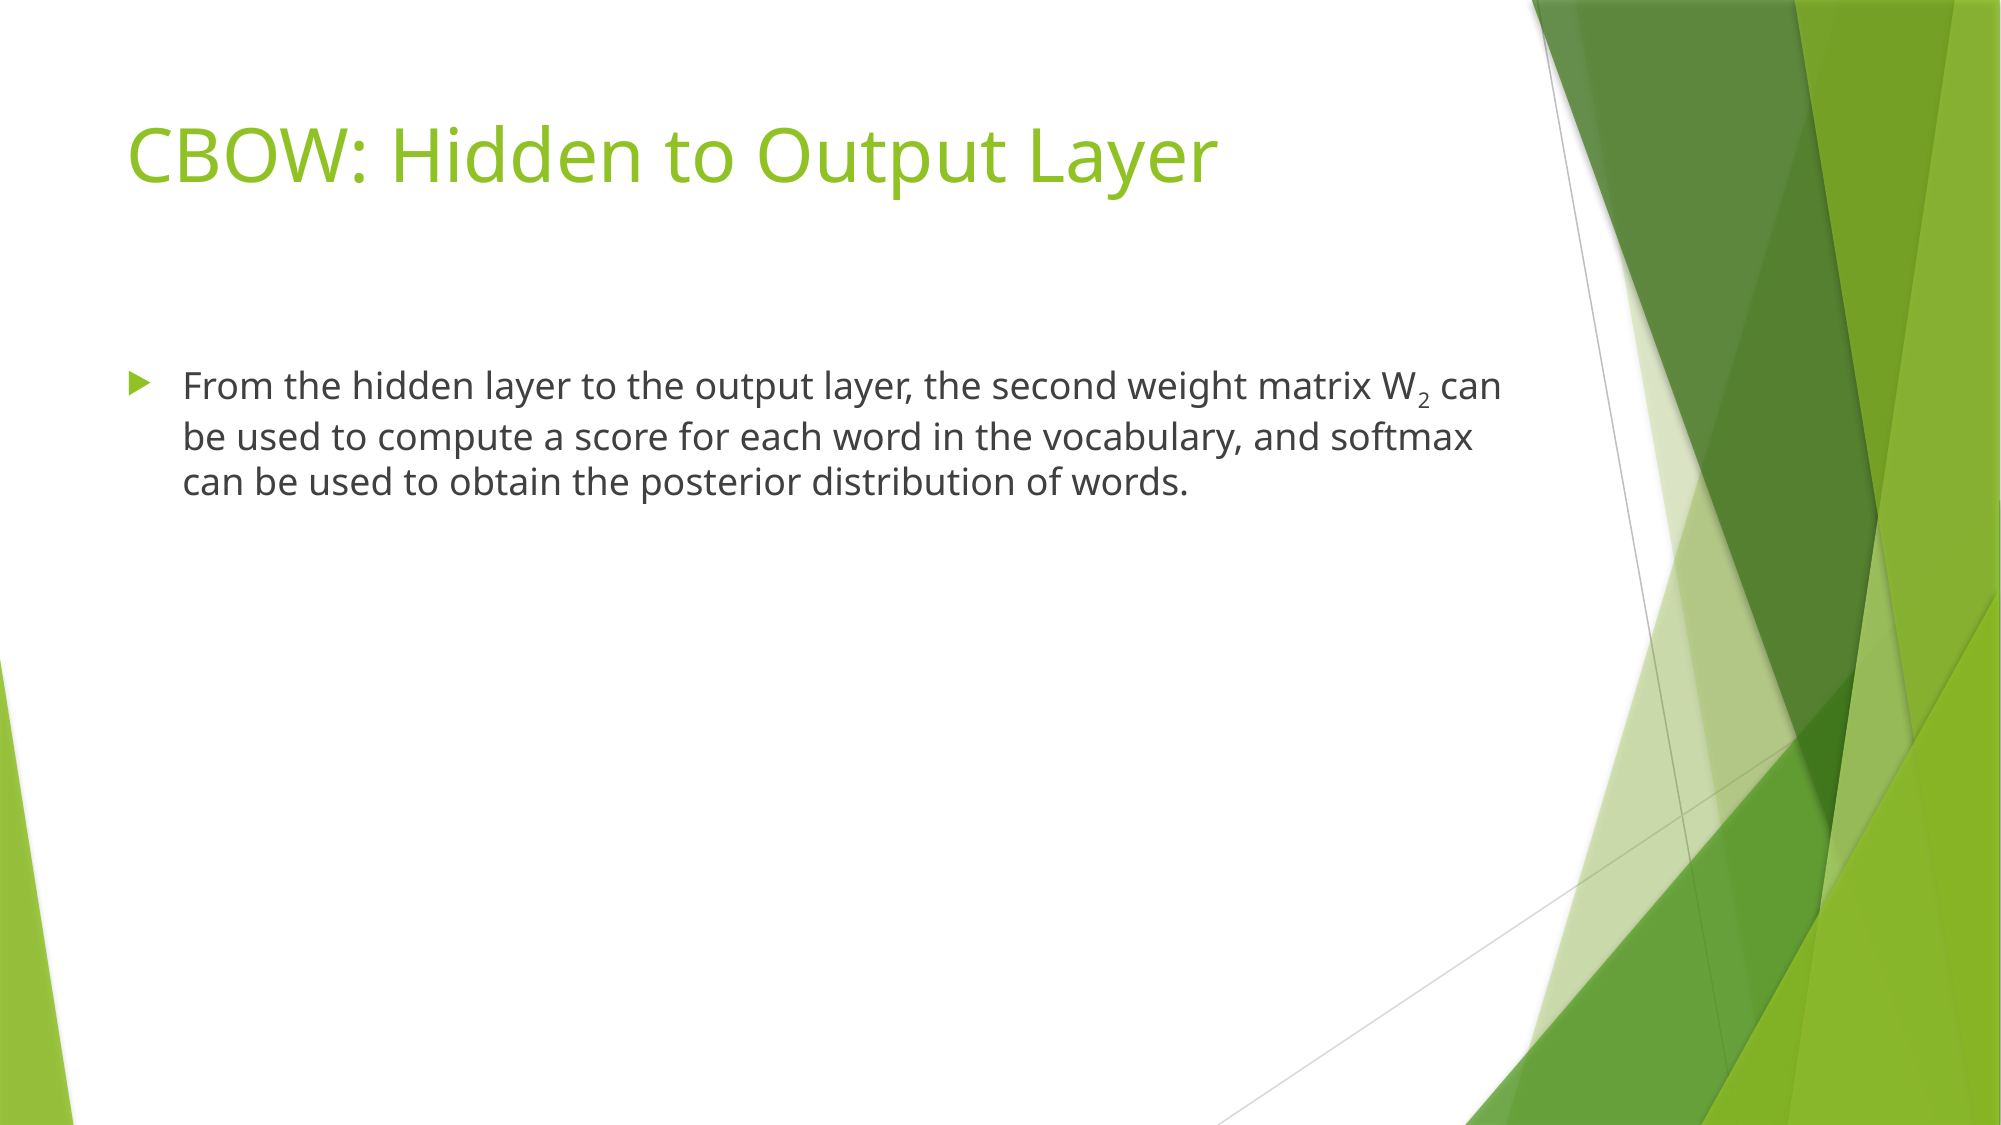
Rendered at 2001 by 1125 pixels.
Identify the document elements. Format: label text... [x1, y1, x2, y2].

list From the hidden layer to the output layer, the second weight matrix W2 can be used to compute a score for each word in the vocabulary, and softmax can be used to obtain the posterior distribution of words. [111, 354, 1522, 992]
title CBOW: Hidden to Output Layer [111, 99, 1522, 317]
